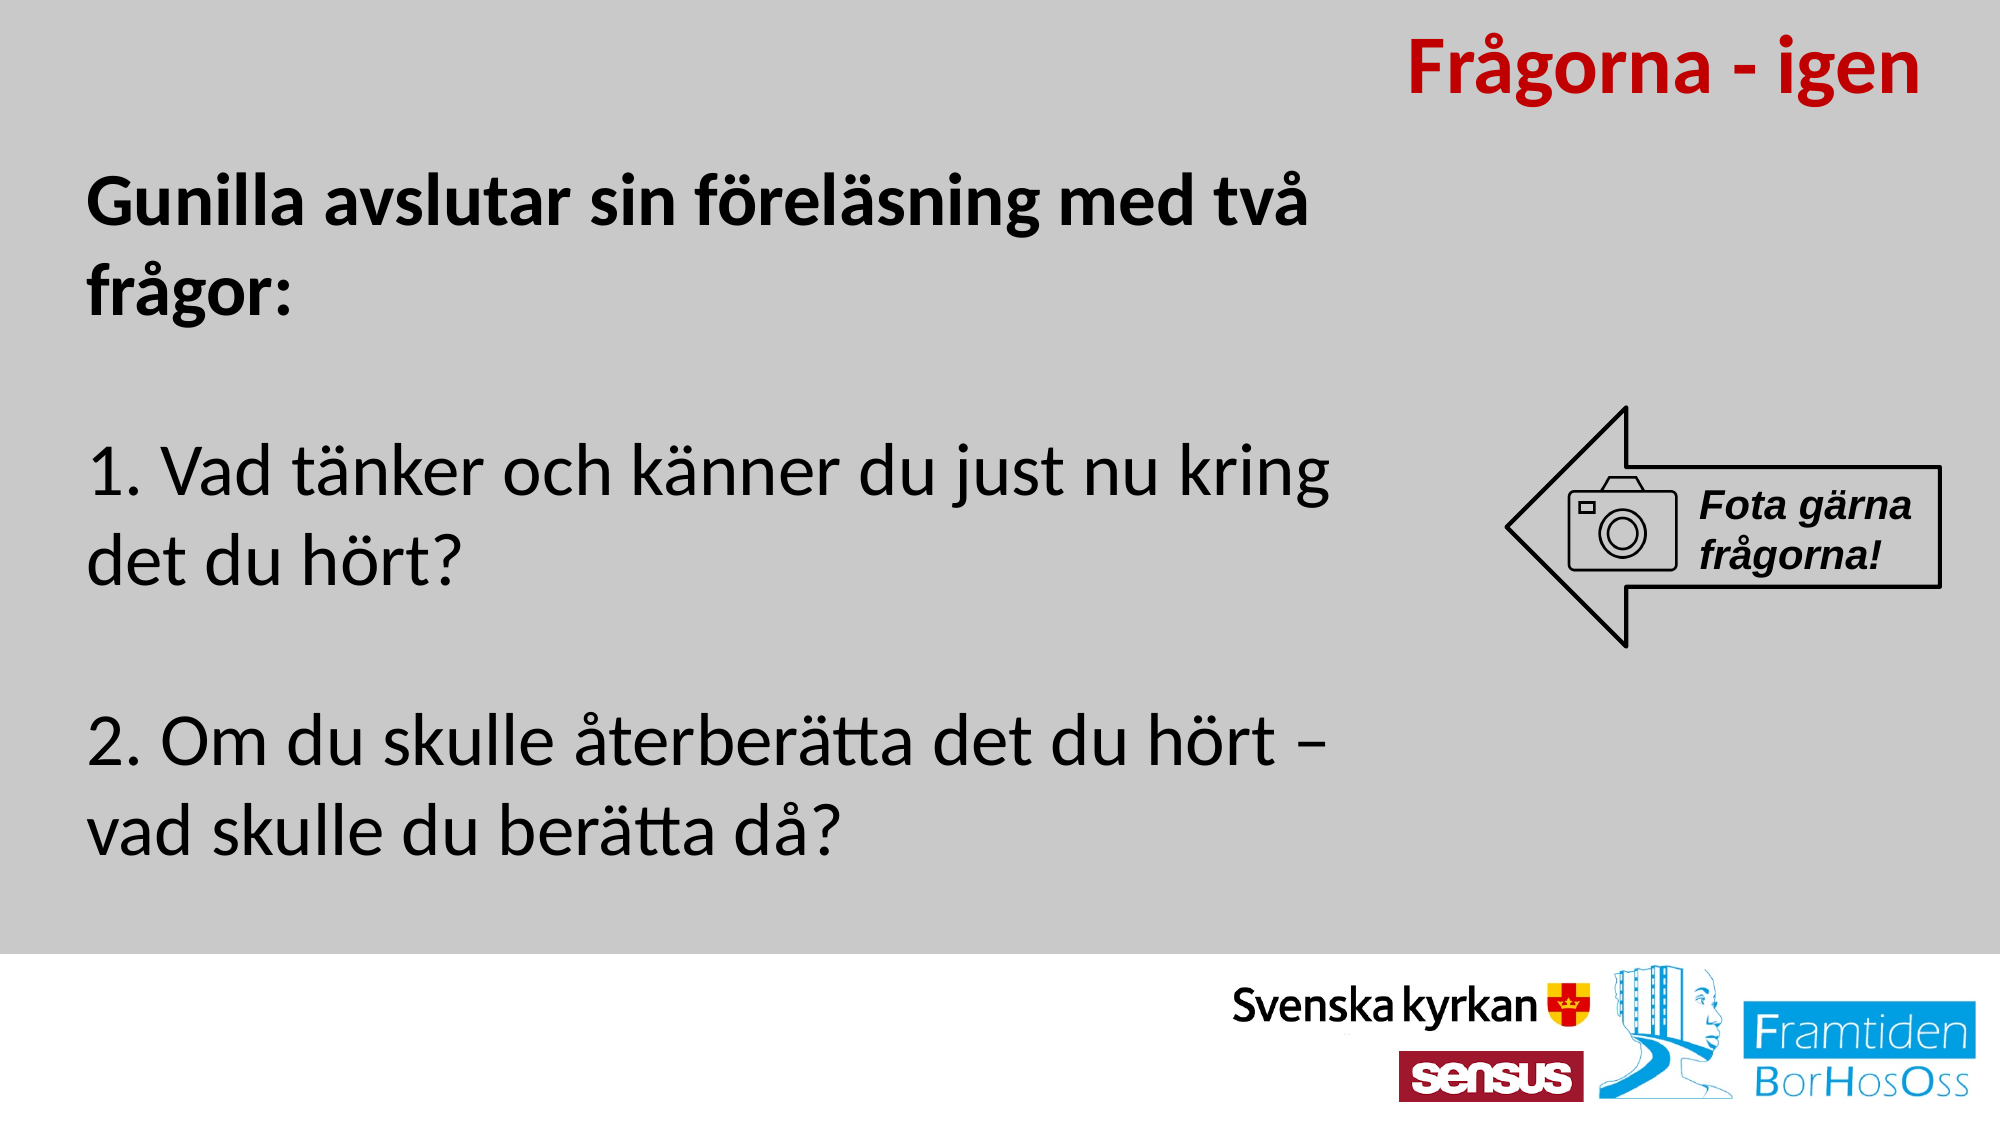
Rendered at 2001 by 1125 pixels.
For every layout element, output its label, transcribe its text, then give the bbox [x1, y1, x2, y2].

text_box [1506, 407, 1979, 647]
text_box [1222, 963, 1976, 1102]
text_box [0, 0, 2000, 954]
title Frågorna - igen [1275, 0, 2000, 120]
subtitle Gunilla avslutar sin föreläsning med två frågor: 1. Vad tänker och känner du just nu kring det du hört? 2. Om du skulle återberätta det du hört – vad skulle du berätta då? [71, 142, 1465, 833]
